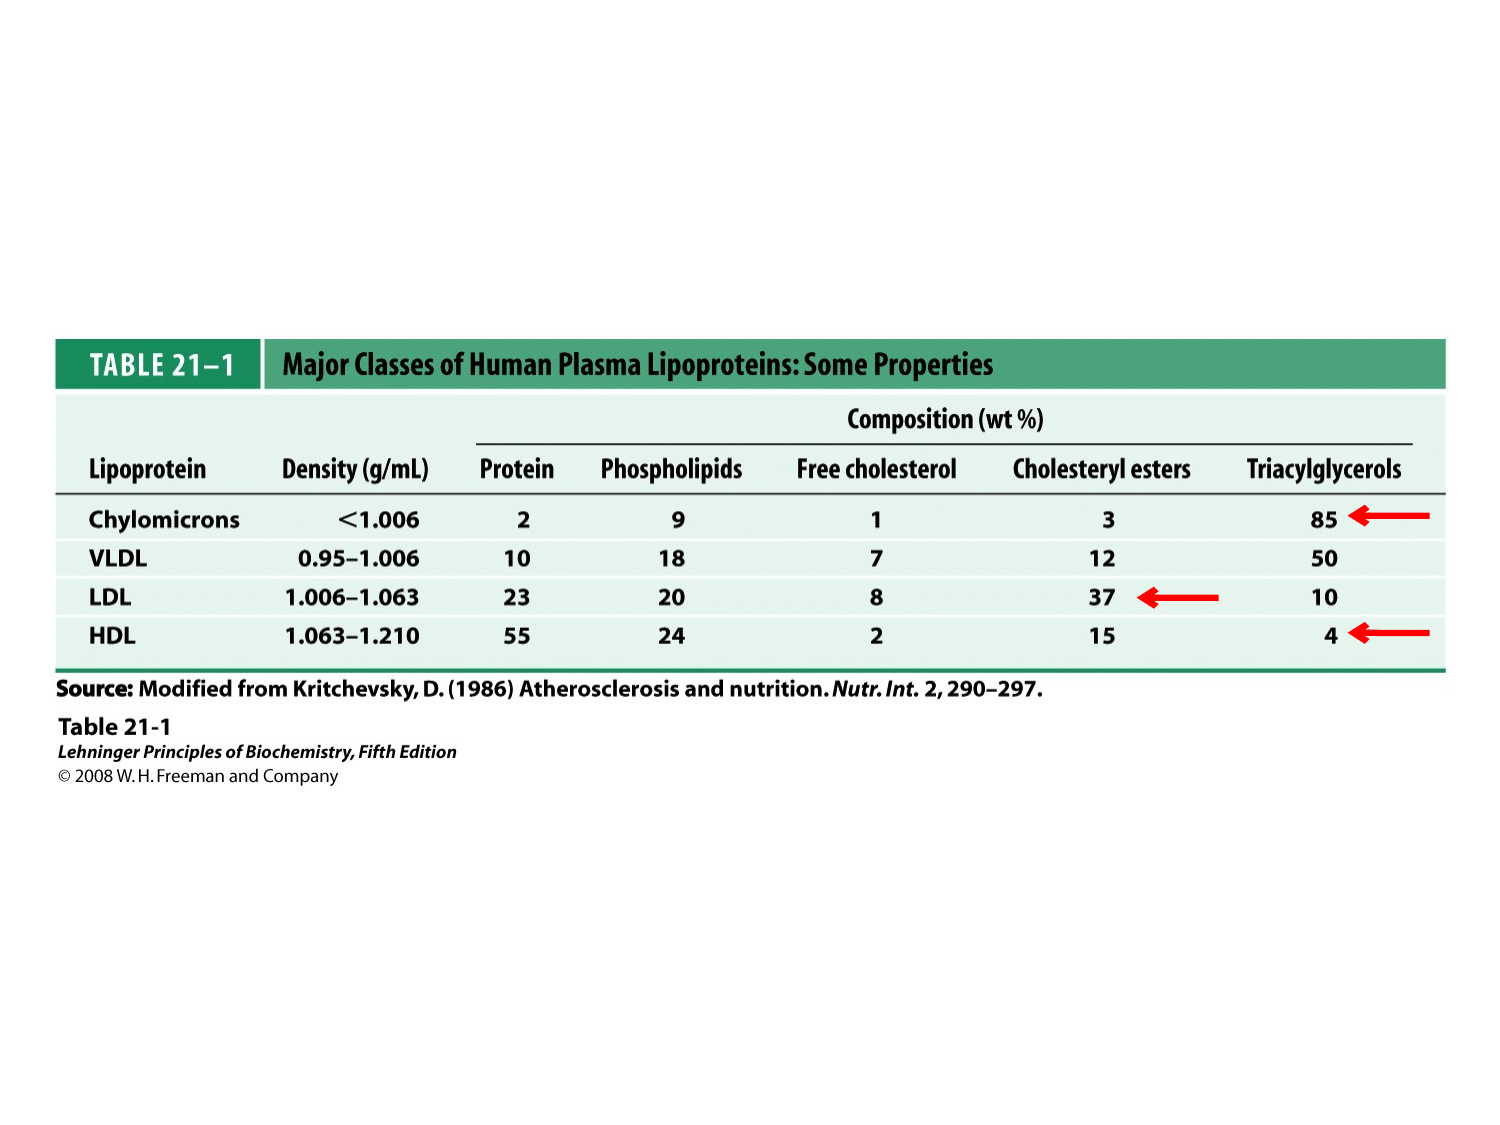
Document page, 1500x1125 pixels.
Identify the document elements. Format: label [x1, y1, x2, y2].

picture [49, 335, 1450, 790]
